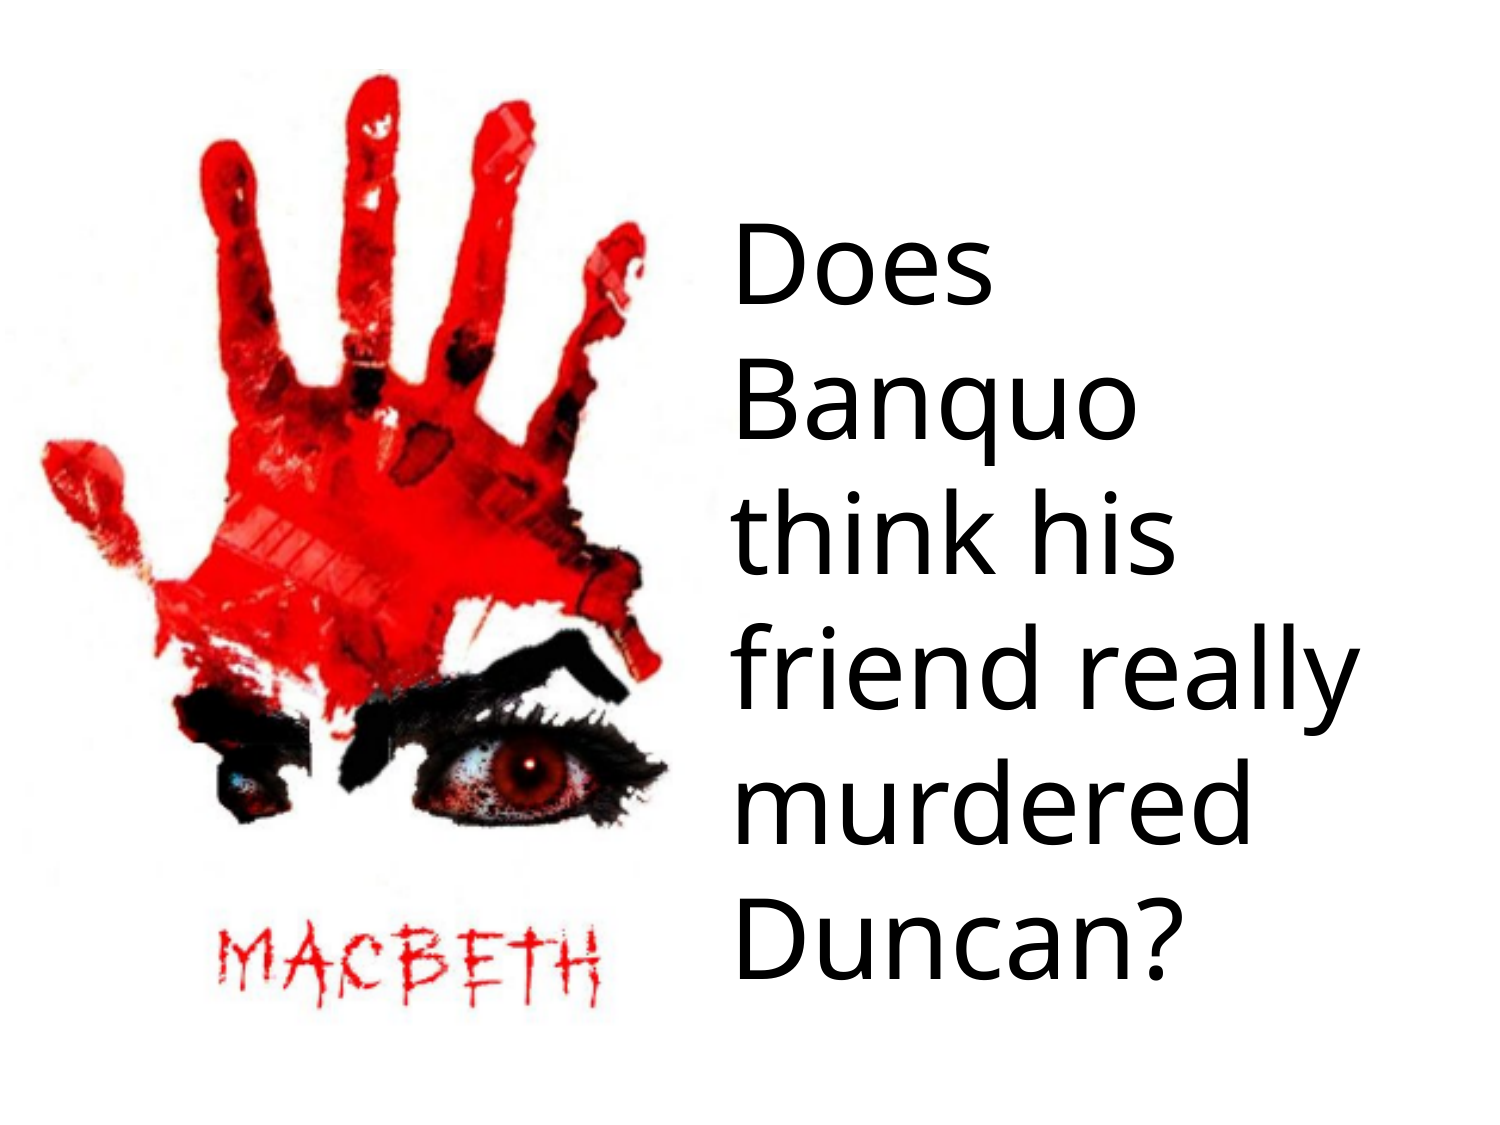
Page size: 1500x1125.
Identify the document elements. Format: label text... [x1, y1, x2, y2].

text_box Does Banquo think his friend really murdered Duncan? [755, 184, 1430, 1010]
picture [4, 69, 750, 1048]
